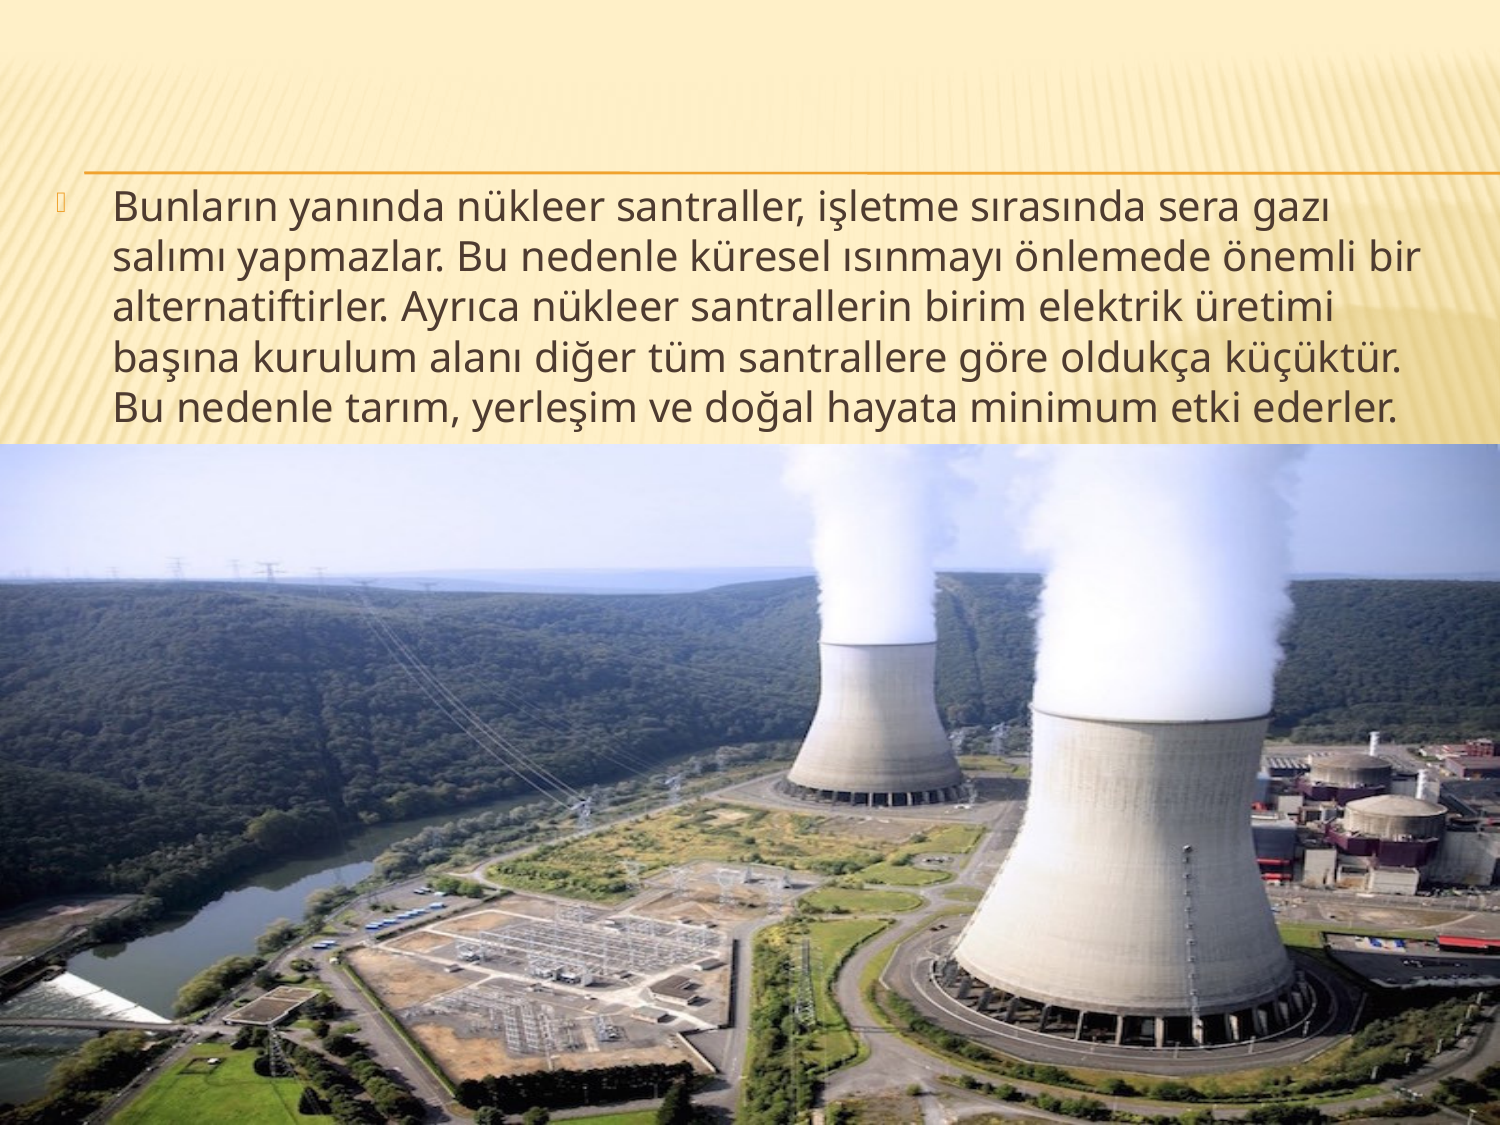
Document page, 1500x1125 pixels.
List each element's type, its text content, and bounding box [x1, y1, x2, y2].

picture [0, 444, 1500, 1125]
list Bunların yanında nükleer santraller, işletme sırasında sera gazı salımı yapmazlar. Bu nedenle küresel ısınmayı önlemede önemli bir alternatiftirler. Ayrıca nükleer santrallerin birim elektrik üretimi başına kurulum alanı diğer tüm santrallere göre oldukça küçüktür. Bu nedenle tarım, yerleşim ve doğal hayata minimum etki ederler. [41, 172, 1467, 442]
